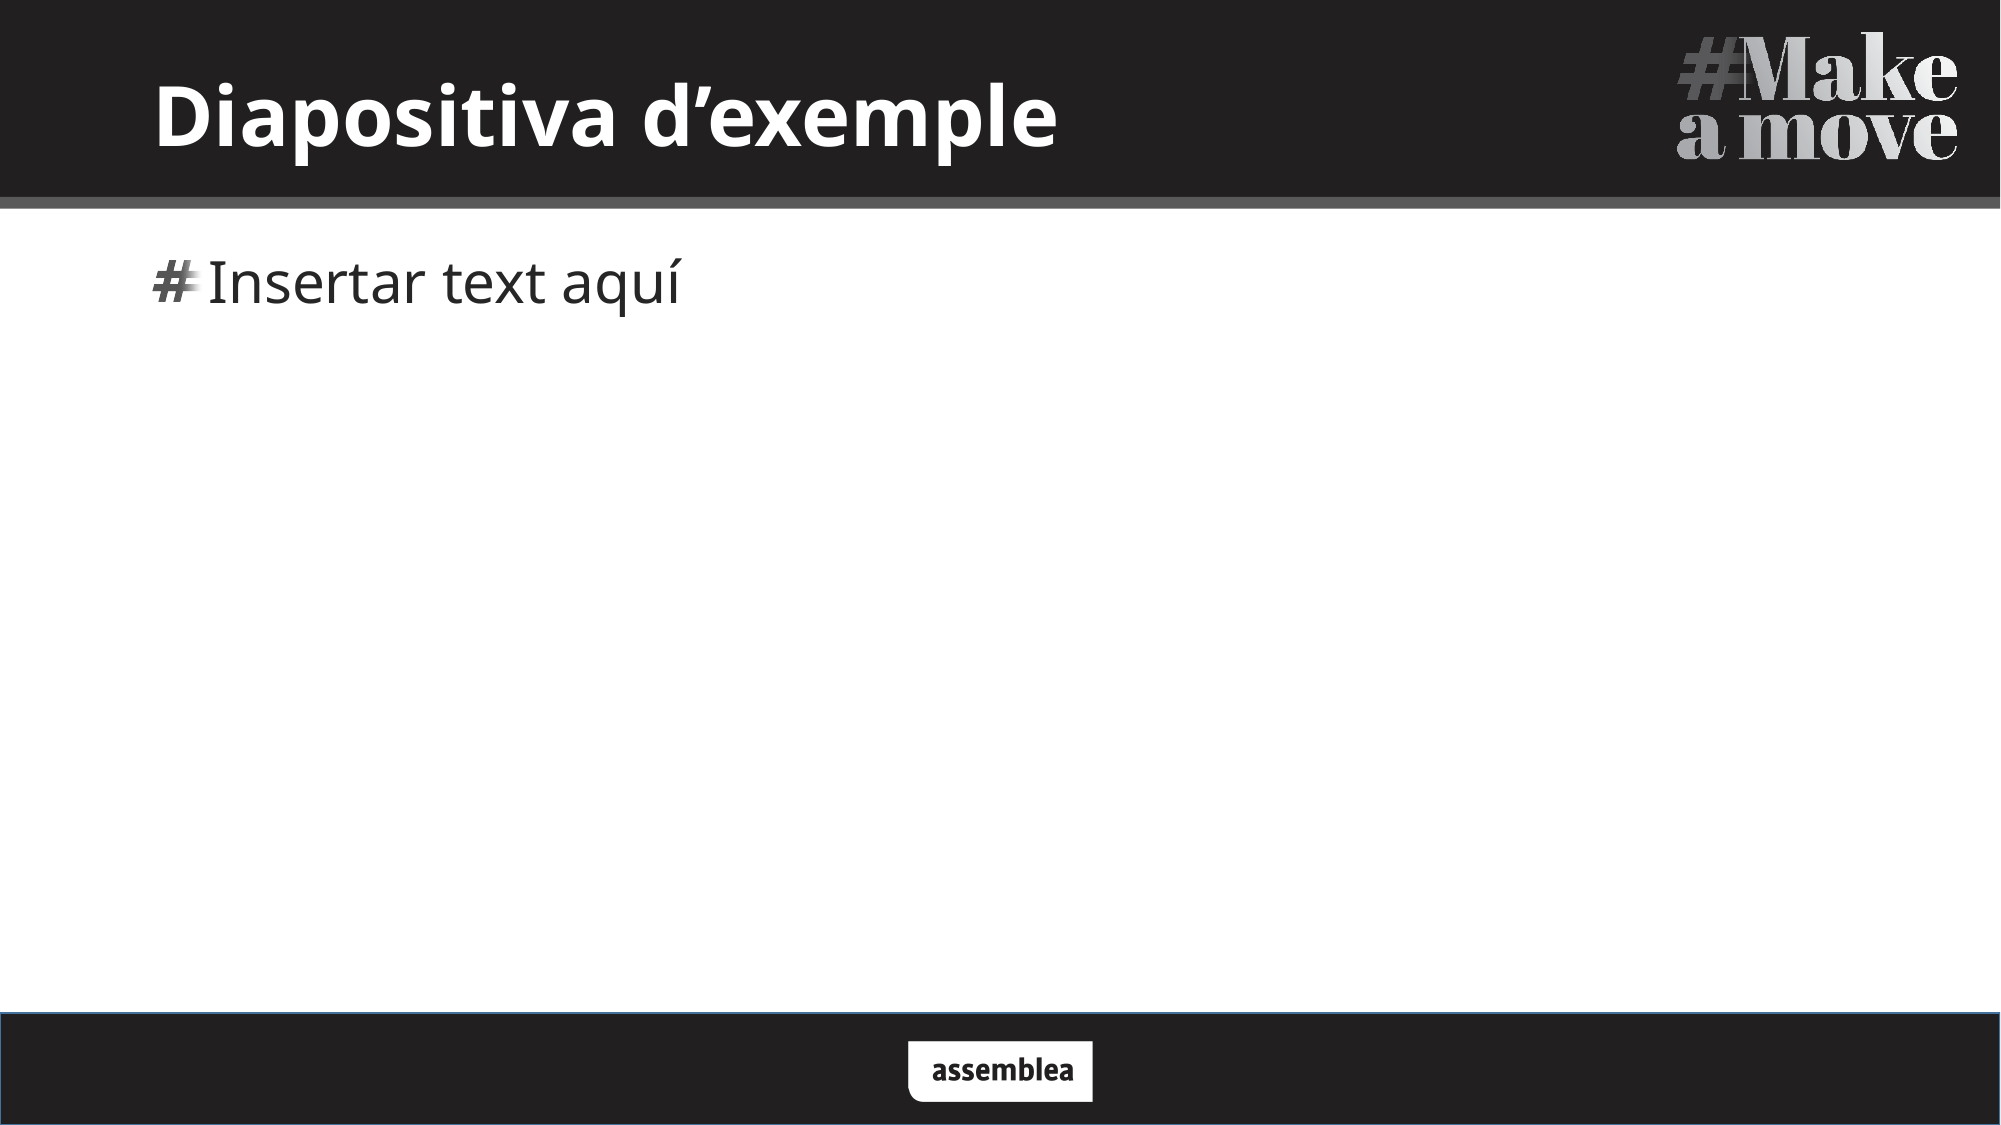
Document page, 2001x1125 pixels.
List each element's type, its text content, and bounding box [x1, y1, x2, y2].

title Diapositiva d’exemple [137, 10, 1863, 229]
picture [152, 260, 196, 302]
picture [1863, 32, 1957, 160]
picture [908, 1041, 1093, 1102]
list Insertar text aquí [137, 245, 1863, 959]
